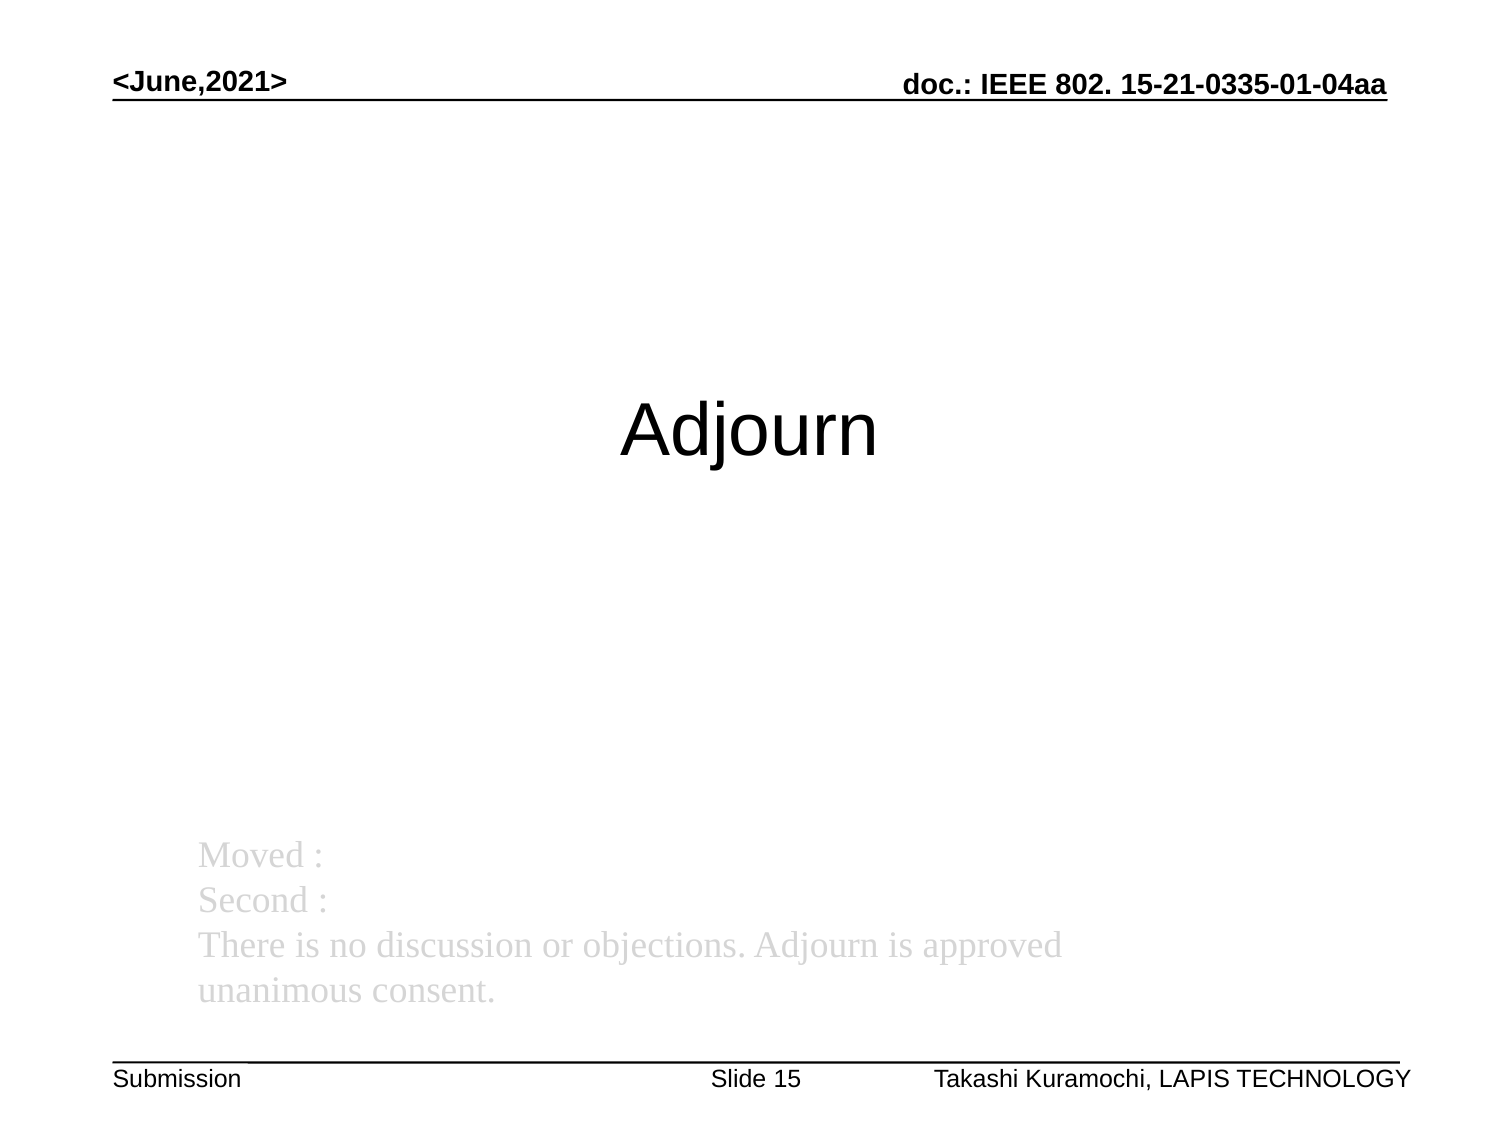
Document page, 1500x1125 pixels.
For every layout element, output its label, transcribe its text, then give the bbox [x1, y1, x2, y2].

title Adjourn [112, 349, 1388, 591]
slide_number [112, 62, 375, 98]
footer Takashi Kuramochi, LAPIS TECHNOLOGY [820, 1062, 1413, 1125]
slide_number Slide 15 [709, 1062, 803, 1093]
text_box Moved : Second : There is no discussion or objections. Adjourn is approved unanimous consent. [183, 822, 1152, 1017]
